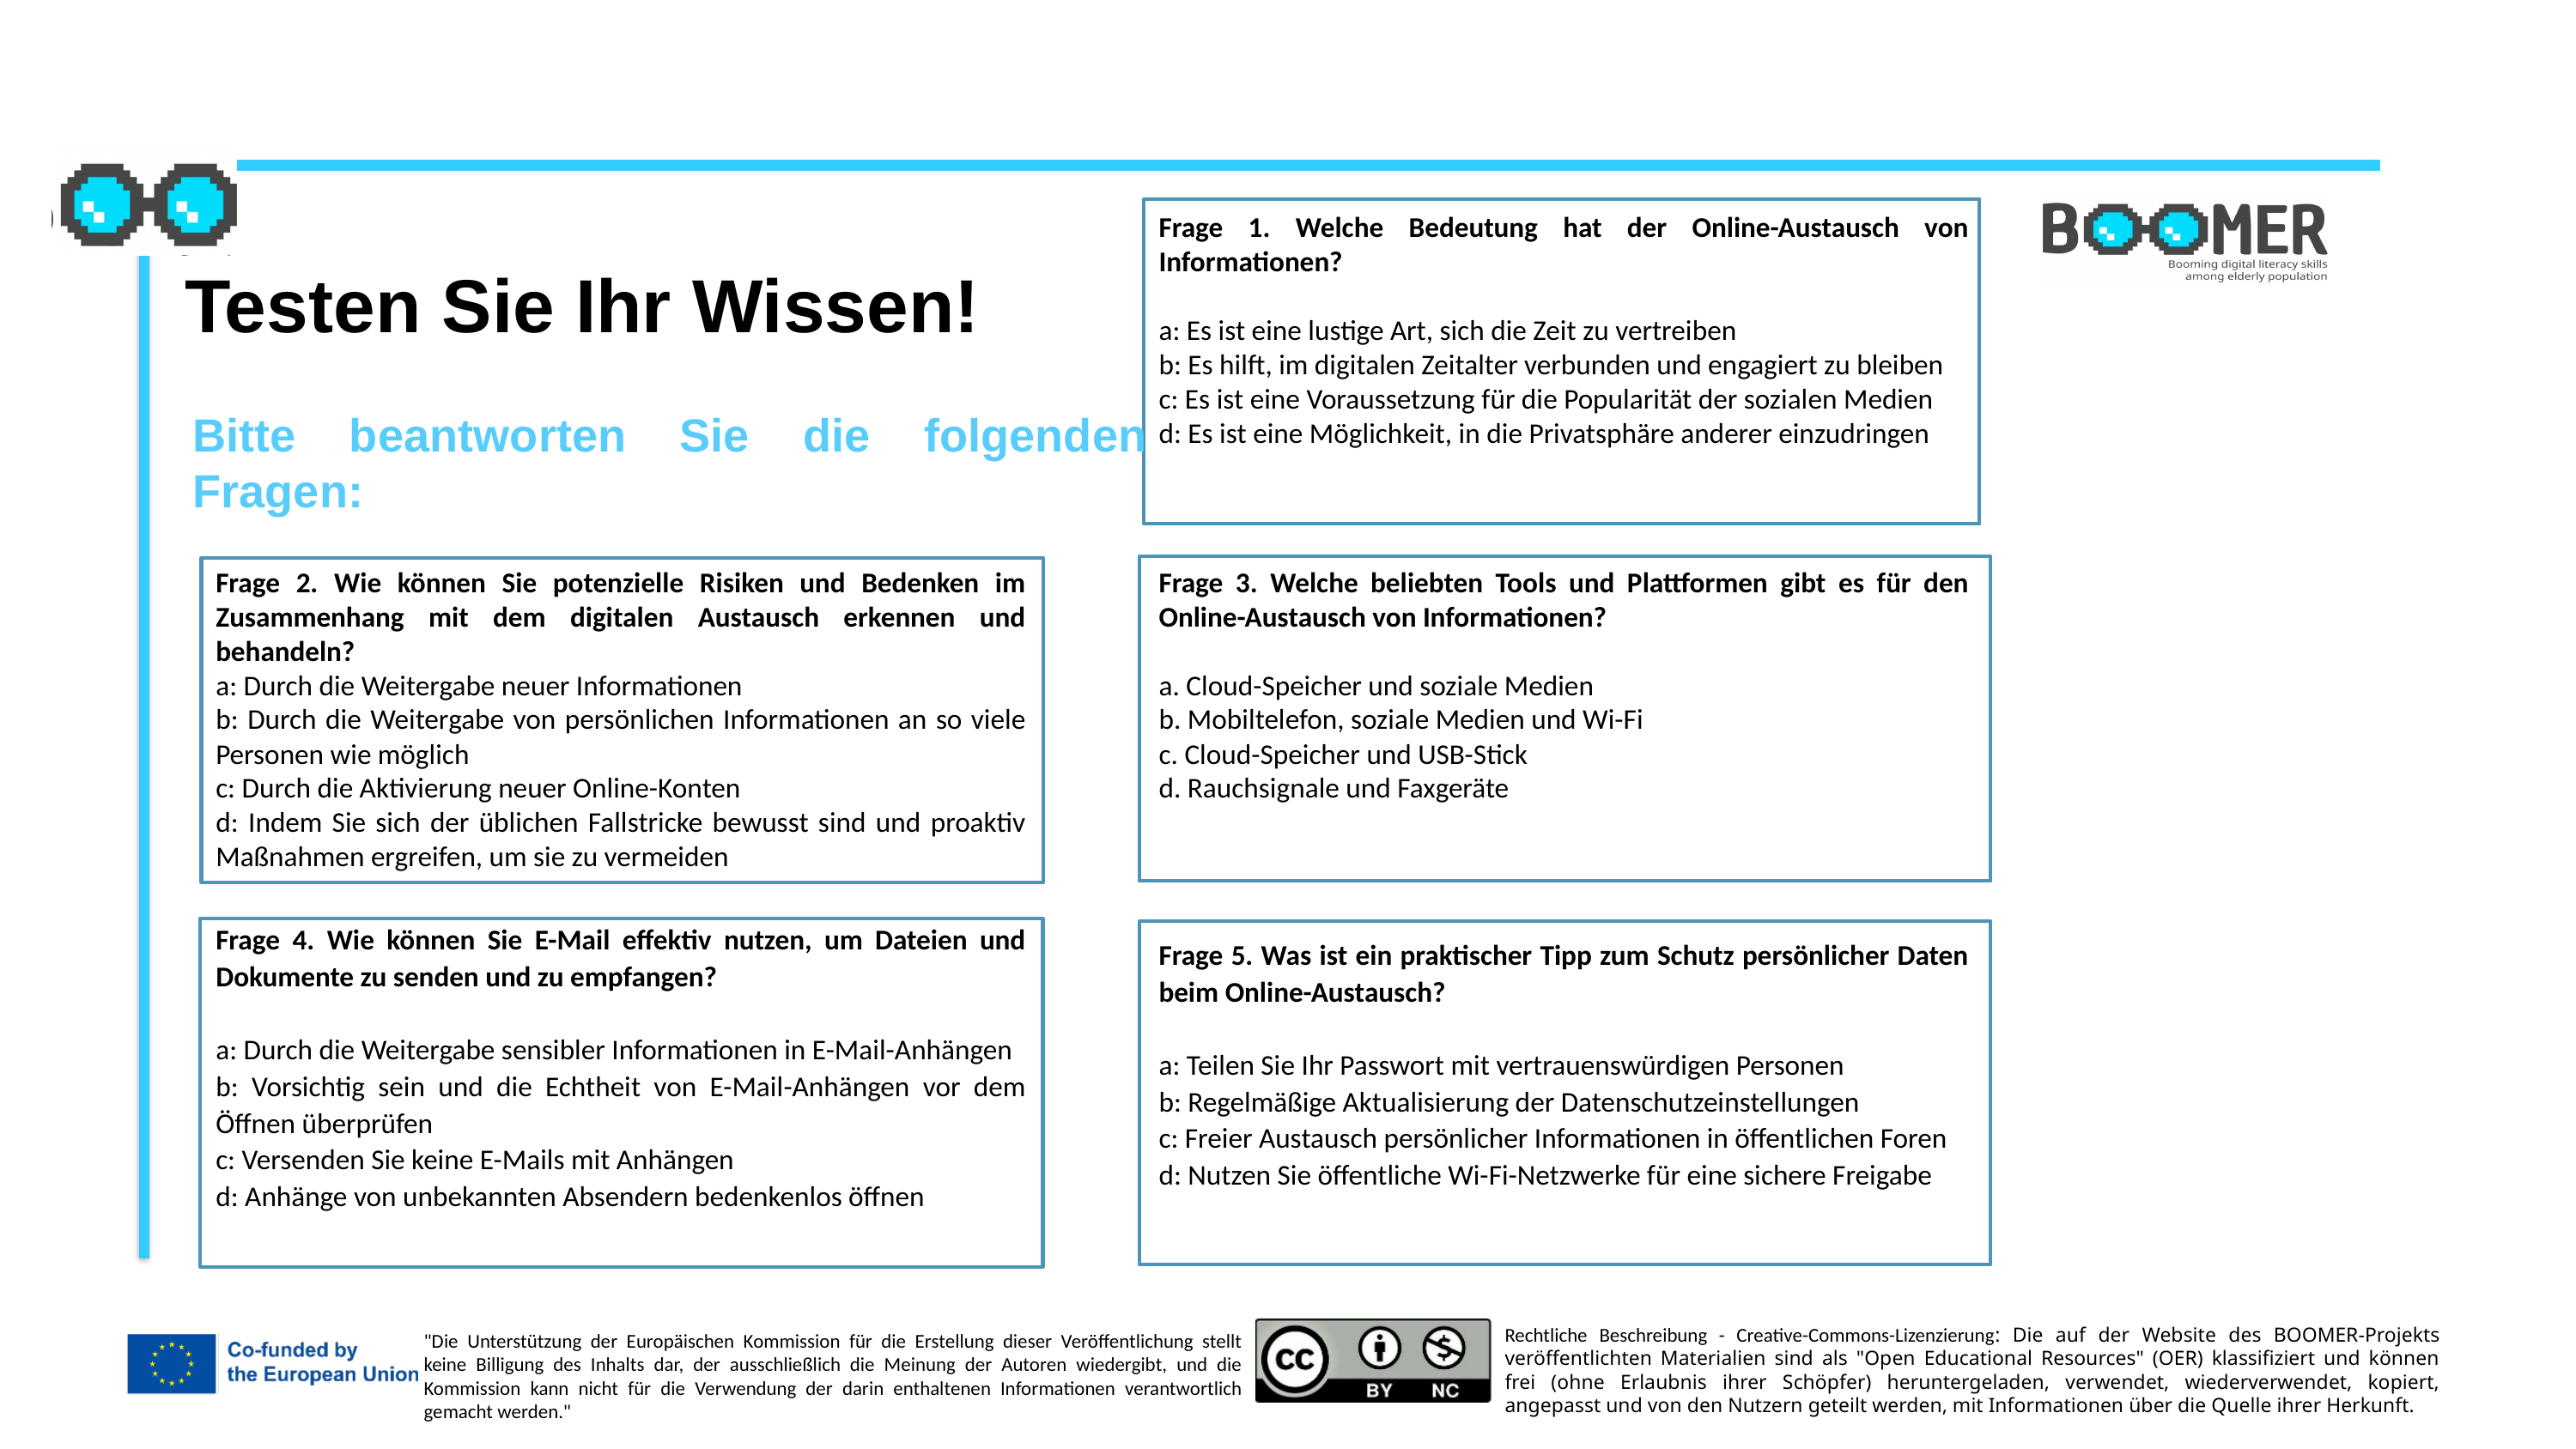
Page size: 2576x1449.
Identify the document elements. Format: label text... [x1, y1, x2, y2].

text_box Frage 3. Welche beliebten Tools und Plattformen gibt es für den Online-Austausch von Informationen? a. Cloud-Speicher und soziale Medien b. Mobiltelefon, soziale Medien und Wi-Fi c. Cloud-Speicher und USB-Stick d. Rauchsignale und Faxgeräte [1145, 557, 1983, 810]
text_box Bitte beantworten Sie die folgenden Fragen: [179, 399, 1139, 524]
picture [2038, 191, 2334, 288]
text_box Testen Sie Ihr Wissen! [171, 250, 1111, 354]
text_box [200, 912, 1043, 1267]
picture [435, 1386, 440, 1394]
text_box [1139, 921, 1991, 1265]
picture [52, 142, 237, 256]
picture [434, 1337, 440, 1346]
text_box [1139, 555, 1991, 882]
picture [1255, 1318, 1492, 1403]
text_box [201, 557, 1043, 883]
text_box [1144, 198, 1984, 524]
picture [124, 1331, 441, 1397]
